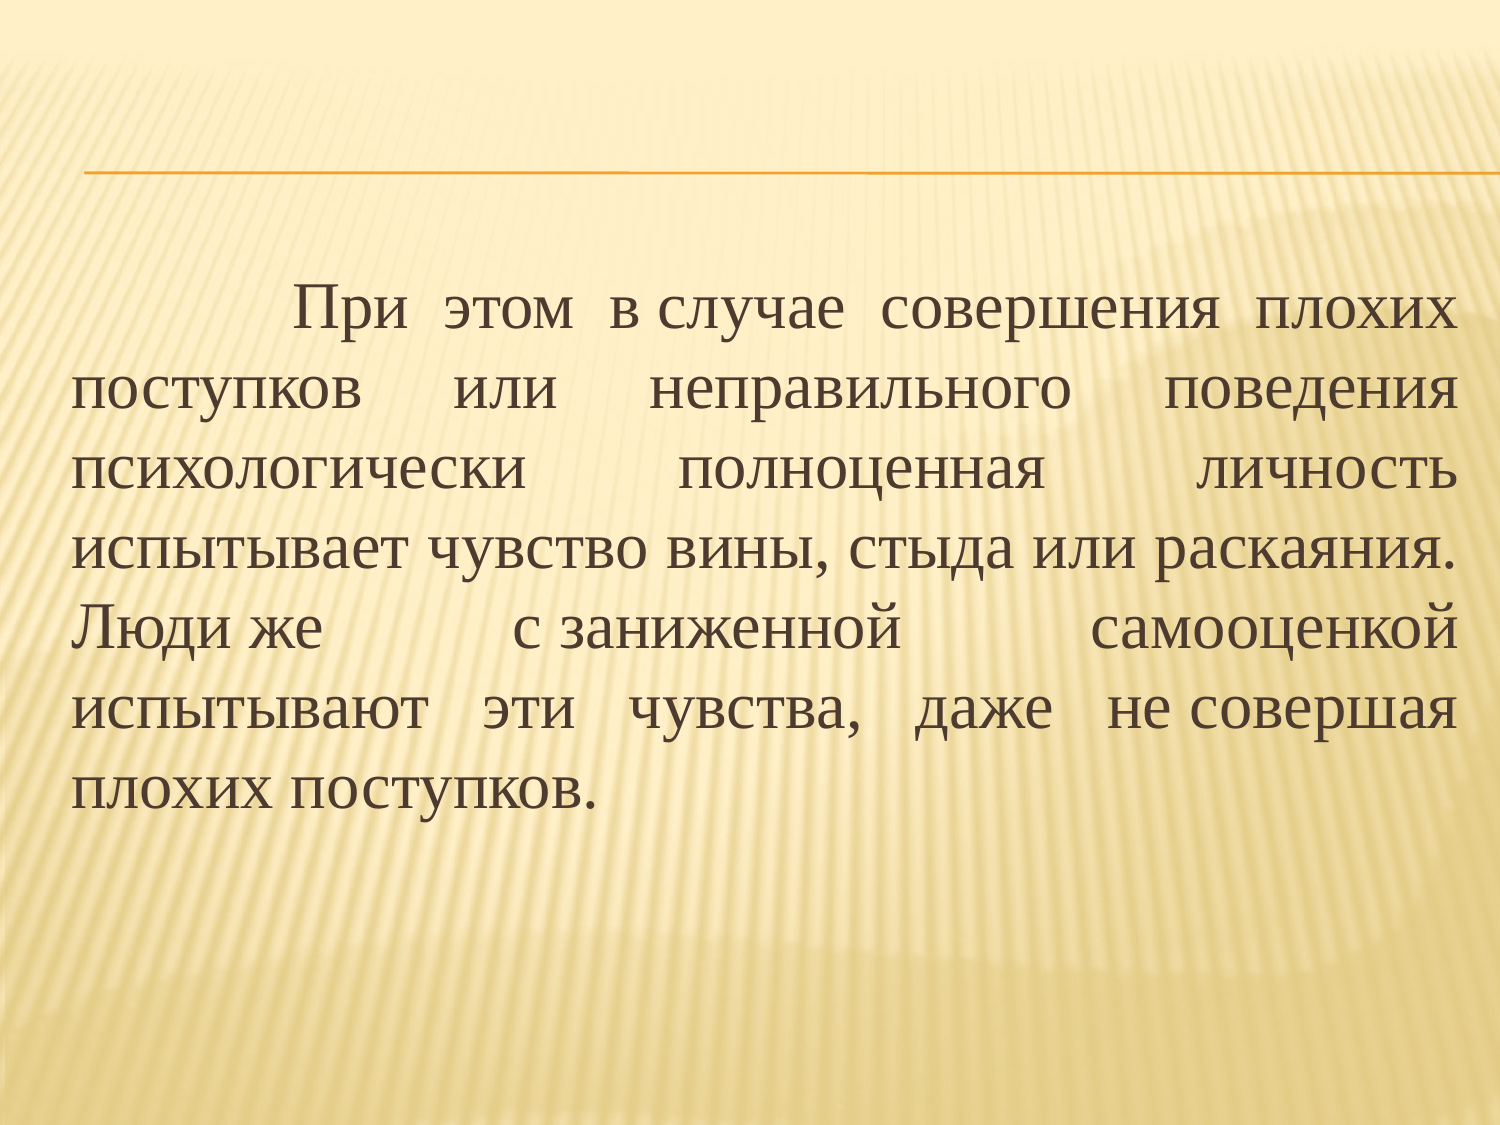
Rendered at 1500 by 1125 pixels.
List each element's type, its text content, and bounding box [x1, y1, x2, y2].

list При этом в случае совершения плохих поступков или неправильного поведения психологически полноценная личность испытывает чувство вины, стыда или раскаяния. Люди же с заниженной самооценкой испытывают эти чувства, даже не совершая плохих поступков. [0, 254, 1475, 1055]
